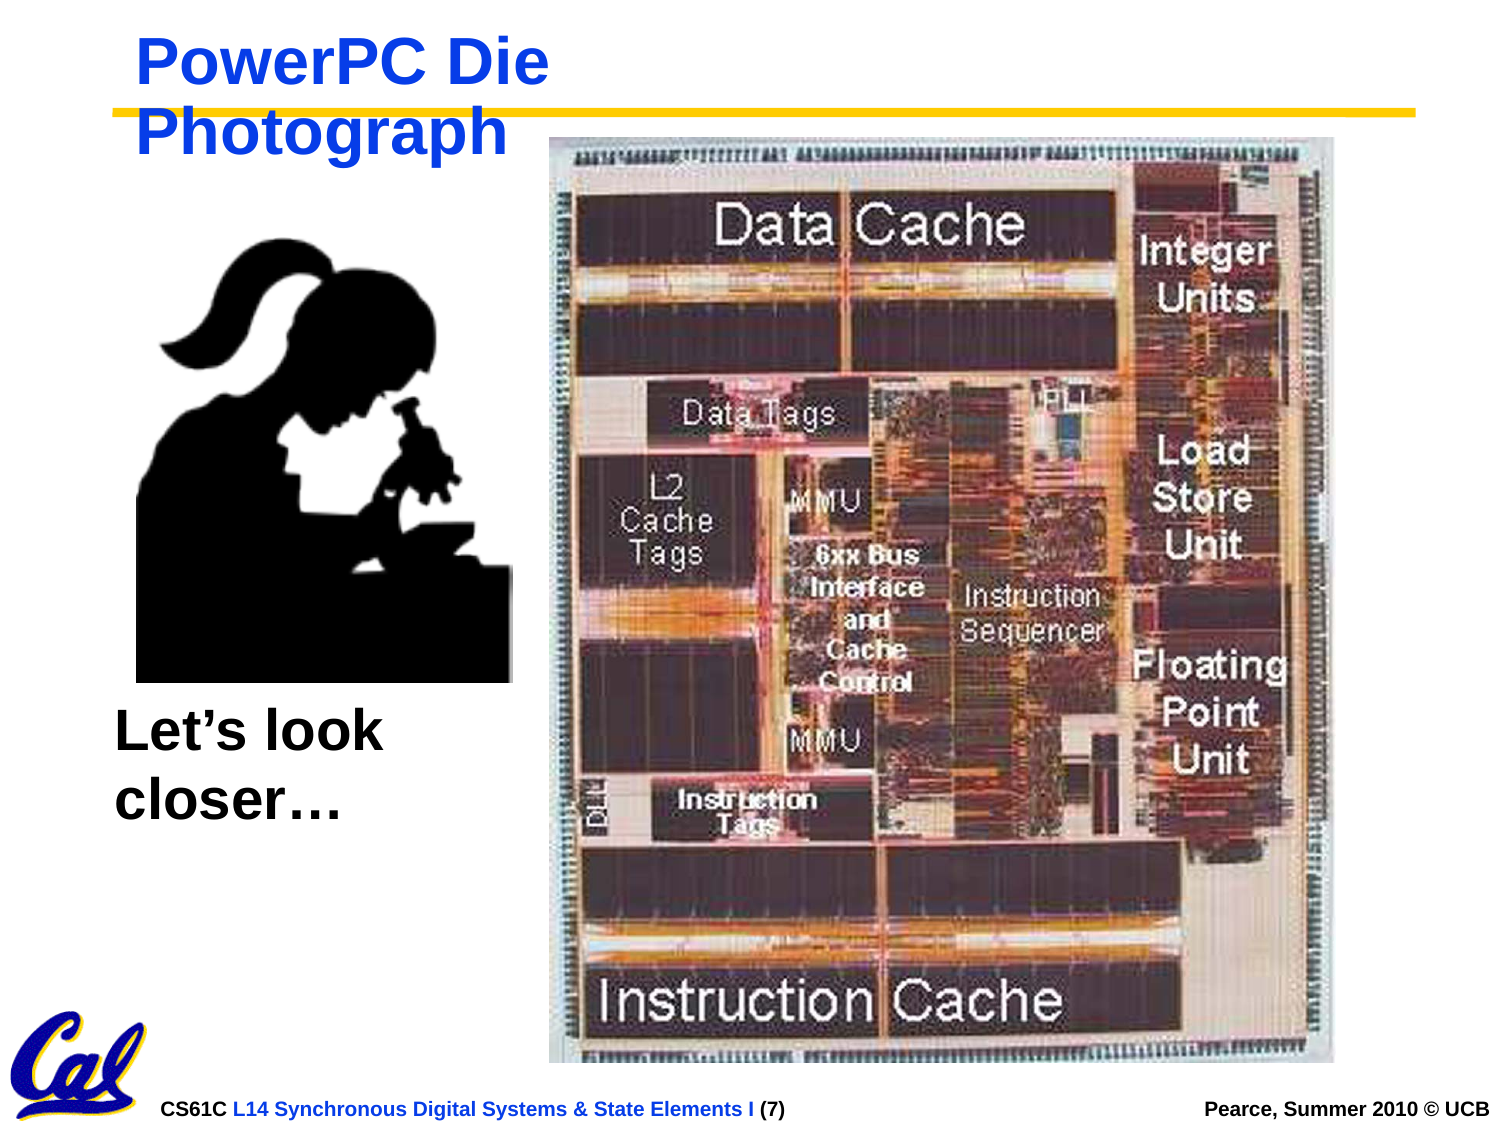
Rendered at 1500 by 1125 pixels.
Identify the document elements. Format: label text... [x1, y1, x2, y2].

picture [10, 1011, 150, 1121]
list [549, 137, 1337, 1063]
title PowerPC Die Photograph [124, 24, 954, 104]
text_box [99, 237, 513, 840]
